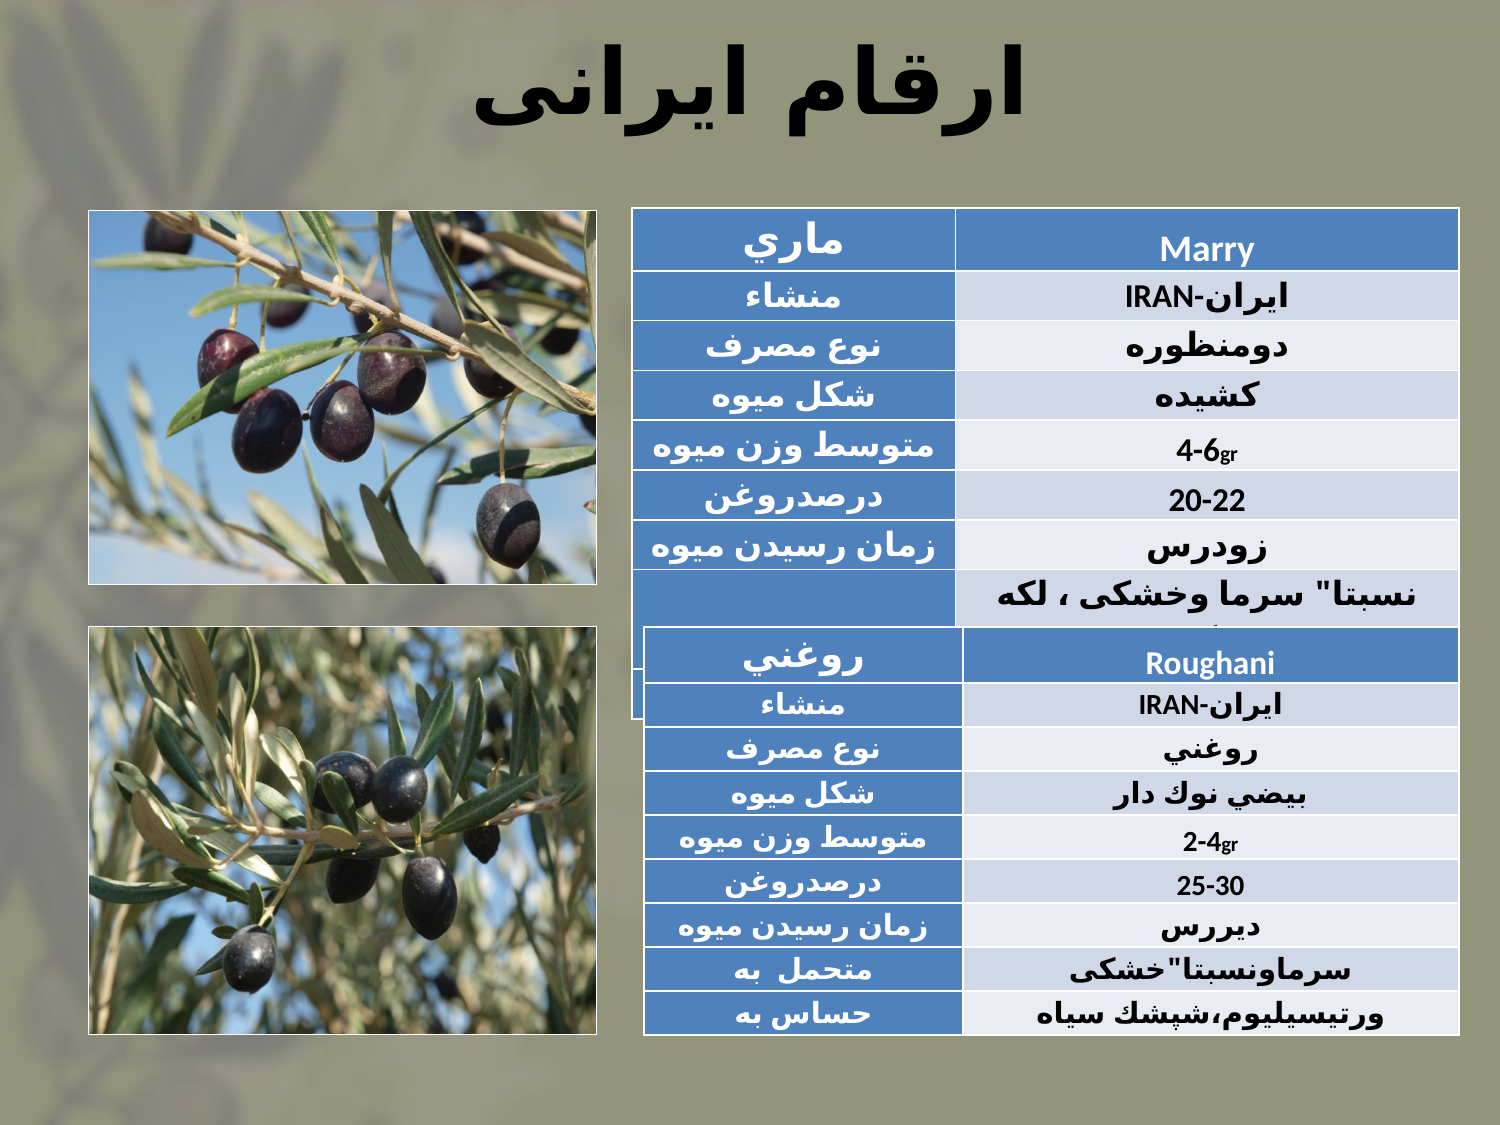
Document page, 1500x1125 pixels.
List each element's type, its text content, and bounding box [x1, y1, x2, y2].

table_cell ورتيسيليوم،شپشك سياه [964, 992, 1458, 1034]
table_cell سرماونسبتا"خشکی [964, 948, 1458, 990]
picture [88, 626, 597, 1036]
table_cell IRAN-ايران [964, 684, 1458, 726]
table_cell نوع مصرف [633, 321, 955, 370]
table_cell ديررس [964, 904, 1458, 946]
table_cell زودرس [956, 521, 1458, 569]
table_cell 4-6gr [956, 421, 1458, 469]
table_cell درصدروغن [633, 471, 955, 519]
table_cell منشاء [645, 684, 962, 726]
table_cell روغني [964, 728, 1458, 770]
table_cell منشاء [633, 272, 955, 320]
table_cell حساس به [633, 670, 643, 718]
table_cell زمان رسيدن ميوه [633, 521, 955, 569]
table_cell بيضي نوك دار [964, 772, 1458, 814]
table_cell شكل ميوه [645, 772, 962, 814]
picture [88, 210, 597, 586]
table_cell زمان رسيدن ميوه [645, 904, 962, 946]
table_header روغني [645, 628, 962, 682]
table_cell شكل ميوه [633, 371, 955, 419]
table_cell كشيده [956, 371, 1458, 419]
table_header Marry [956, 209, 1458, 270]
table_cell 2-4gr [964, 816, 1458, 858]
table_cell نسبتا" سرما وخشکی ، لكه برگي [956, 570, 1458, 626]
table_cell حساس به [645, 992, 962, 1034]
table_cell IRAN-ایران [956, 272, 1458, 320]
table_cell [0, 0, 1500, 1125]
table_cell متحمل به [645, 948, 962, 990]
title ارقام ایرانی [75, 0, 1425, 172]
table_cell متوسط وزن ميوه [645, 816, 962, 858]
table_cell نوع مصرف [645, 728, 962, 770]
table_cell دومنظوره [956, 321, 1458, 370]
table_cell متوسط وزن ميوه [633, 421, 955, 469]
table_cell 20-22 [956, 471, 1458, 519]
table_cell متحمل به [633, 570, 955, 668]
table_cell 25-30 [964, 860, 1458, 902]
table_cell درصدروغن [645, 860, 962, 902]
table_header Roughani [964, 628, 1458, 682]
table_header ماري [633, 209, 955, 270]
